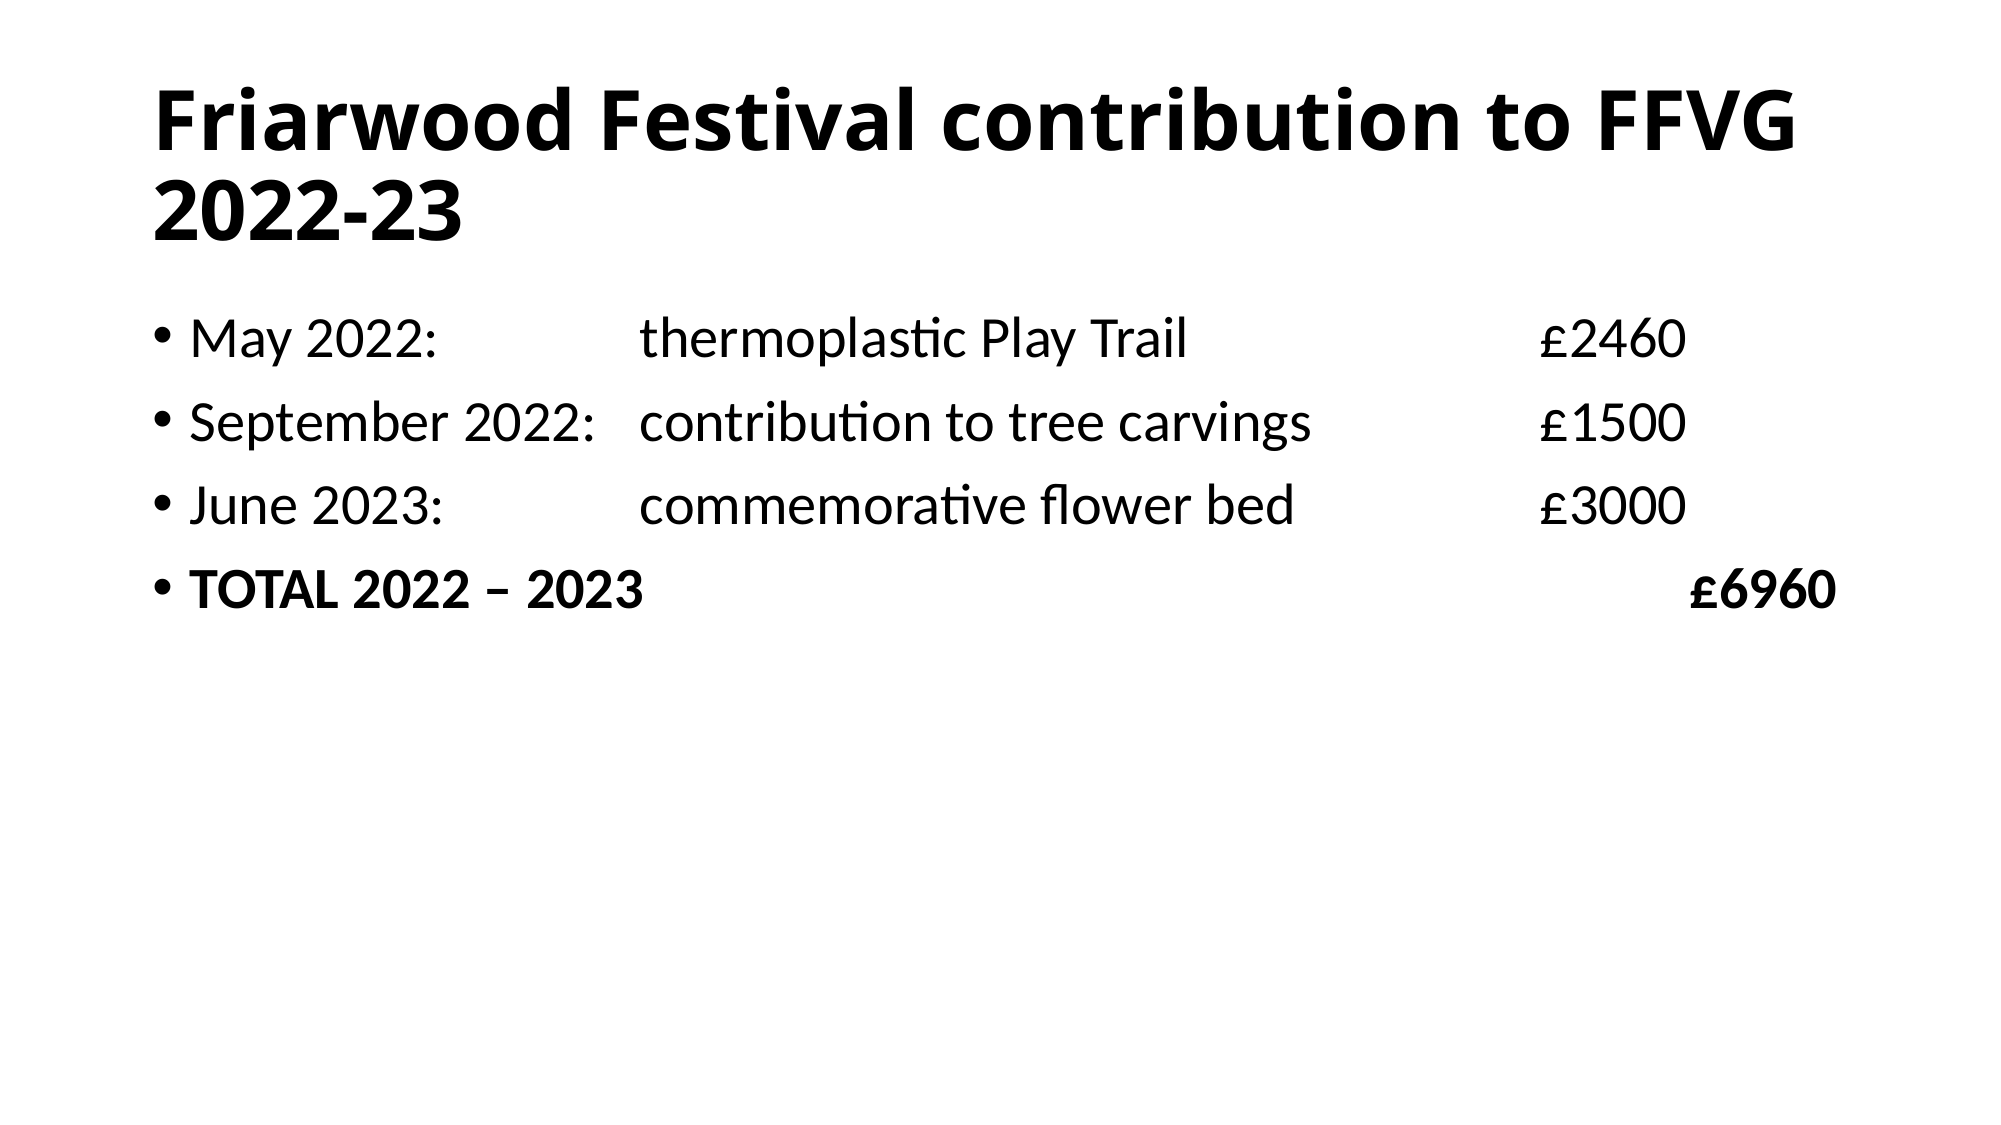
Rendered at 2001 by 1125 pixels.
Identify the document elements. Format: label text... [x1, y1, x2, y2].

list May 2022: thermoplastic Play Trail £2460 September 2022: contribution to tree carvings £1500 June 2023: commemorative flower bed £3000 TOTAL 2022 – 2023 £6960 [137, 299, 1863, 1014]
title Friarwood Festival contribution to FFVG 2022-23 [137, 59, 1863, 278]
